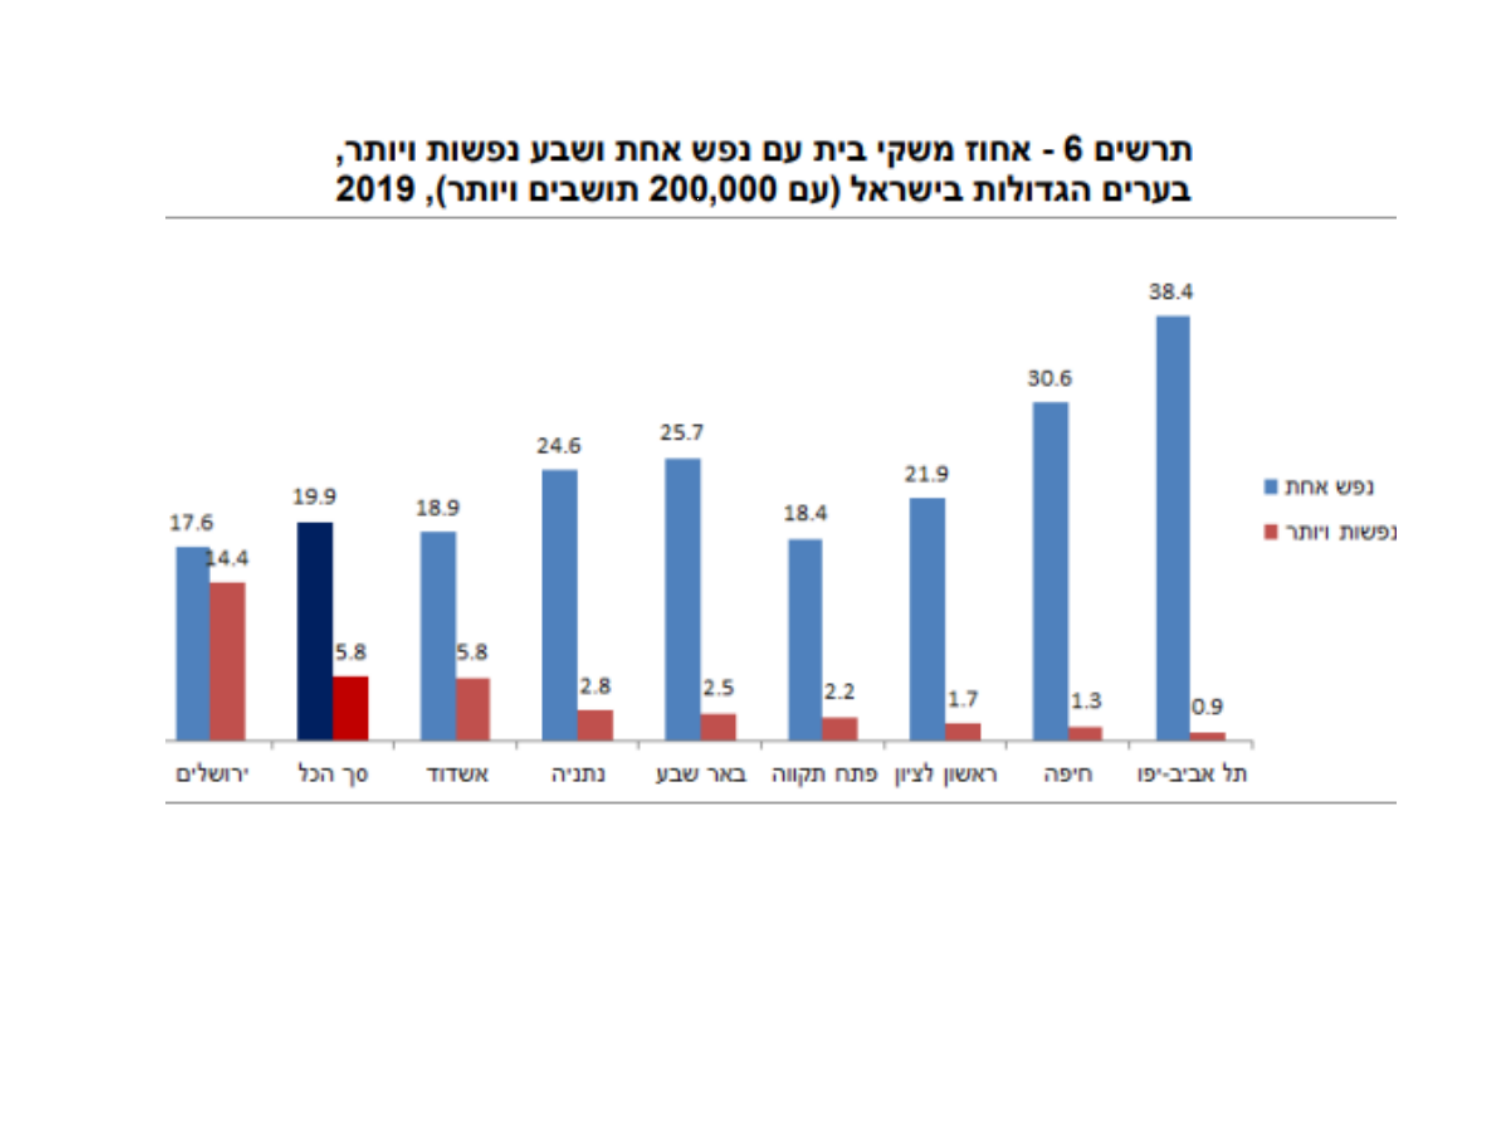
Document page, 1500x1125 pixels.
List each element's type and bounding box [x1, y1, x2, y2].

list [74, 7, 1487, 1006]
